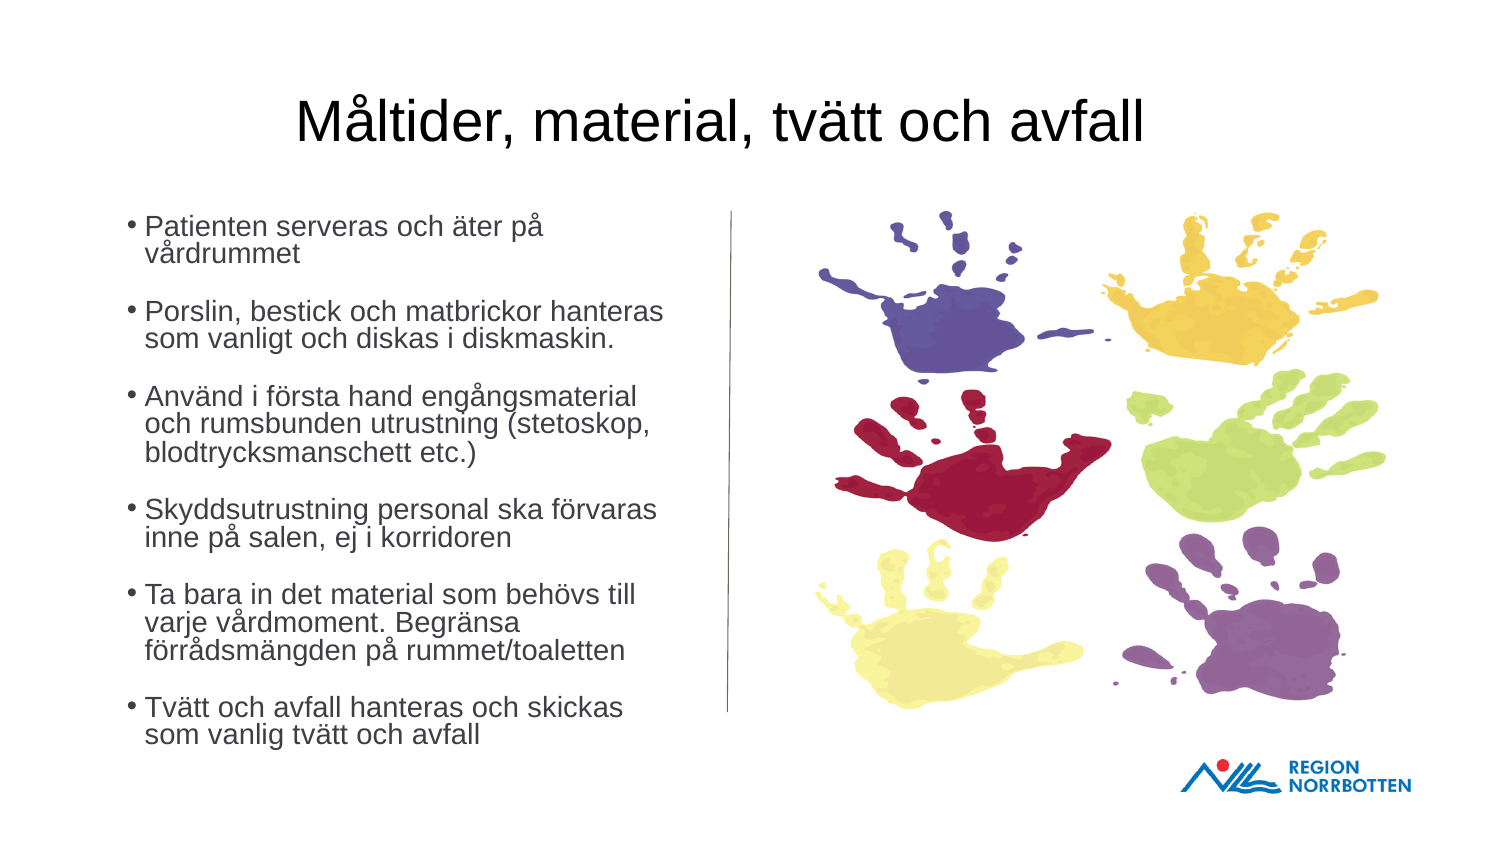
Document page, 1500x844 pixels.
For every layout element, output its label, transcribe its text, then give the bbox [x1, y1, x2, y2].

list Patienten serveras och äter på vårdrummet Porslin, bestick och matbrickor hanteras som vanligt och diskas i diskmaskin. Använd i första hand engångsmaterial och rumsbunden utrustning (stetoskop, blodtrycksmanschett etc.) Skyddsutrustning personal ska förvaras inne på salen, ej i korridoren Ta bara in det material som behövs till varje vårdmoment. Begränsa förrådsmängden på rummet/toaletten Tvätt och avfall hanteras och skickas som vanlig tvätt och avfall [112, 206, 696, 714]
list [809, 206, 1391, 715]
title Måltider, material, tvätt och avfall [110, 57, 1349, 179]
picture [1170, 749, 1423, 803]
